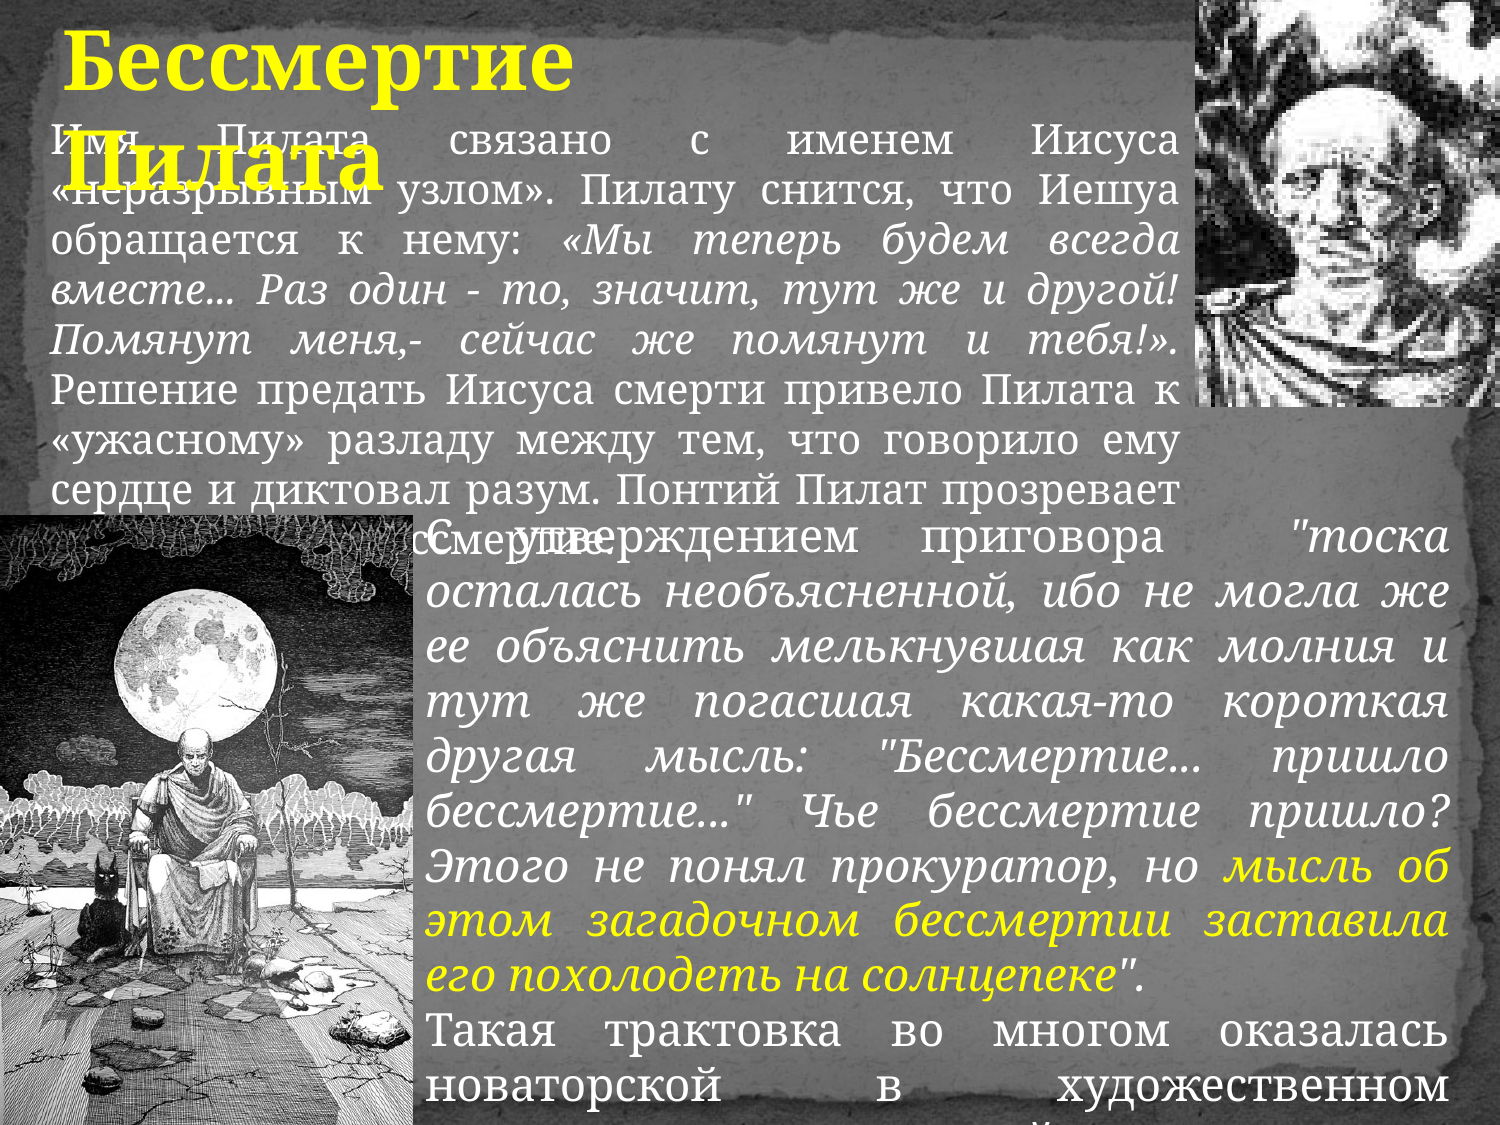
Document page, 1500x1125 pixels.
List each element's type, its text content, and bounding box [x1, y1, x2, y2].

picture [0, 515, 412, 1125]
text_box Имя Пилата связано с именем Иисуса «неразрывным узлом». Пилату снится, что Иешуа обращается к нему: «Мы теперь будем всегда вместе... Раз один - то, значит, тут же и другой! Помянут меня,- сейчас же помянут и тебя!». Решение предать Иисуса смерти привело Пилата к «ужасному» разладу между тем, что говорило ему сердце и диктовал разум. Понтий Пилат прозревает грядущее свое бессмертие. [35, 105, 1196, 506]
text_box Бессмертие Пилата [46, 0, 914, 215]
text_box С утверждением приговора "тоска осталась необъясненной, ибо не могла же ее объяснить мелькнувшая как молния и тут же погасшая какая-то короткая другая мысль: "Бессмертие... пришло бессмертие..." Чье бессмертие пришло? Этого не понял прокуратор, но мысль об этом загадочном бессмертии заставила его похолодеть на солнцепеке". Такая трактовка во многом оказалась новаторской в художественном воплощении евангельской темы. [410, 498, 1465, 1125]
picture [1195, 0, 1500, 407]
